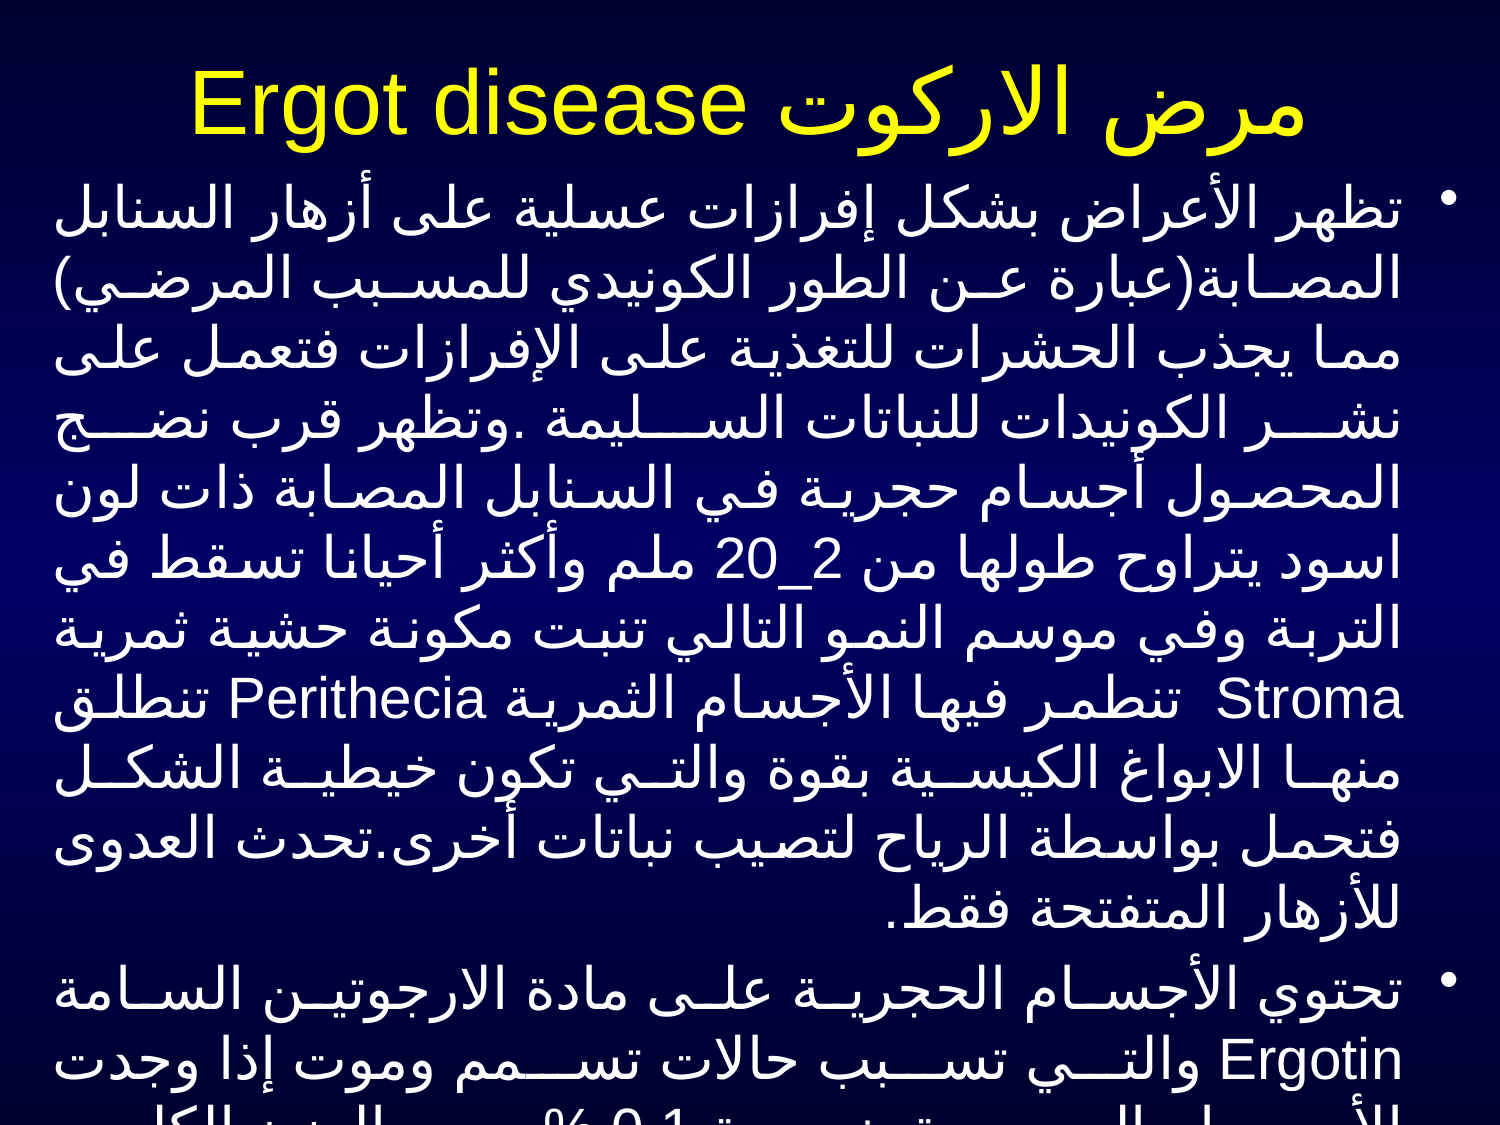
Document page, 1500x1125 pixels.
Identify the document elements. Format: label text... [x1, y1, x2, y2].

title مرض الاركوت Ergot disease [75, 45, 1425, 150]
list تظهر الأعراض بشكل إفرازات عسلية على أزهار السنابل المصابة(عبارة عن الطور الكونيدي للمسبب المرضي) مما يجذب الحشرات للتغذية على الإفرازات فتعمل على نشر الكونيدات للنباتات السليمة .وتظهر قرب نضج المحصول أجسام حجرية في السنابل المصابة ذات لون اسود يتراوح طولها من 2_20 ملم وأكثر أحيانا تسقط في التربة وفي موسم النمو التالي تنبت مكونة حشية ثمرية Stroma تنطمر فيها الأجسام الثمرية Perithecia تنطلق منها الابواغ الكيسية بقوة والتي تكون خيطية الشكل فتحمل بواسطة الرياح لتصيب نباتات أخرى.تحدث العدوى للأزهار المتفتحة فقط. تحتوي الأجسام الحجرية على مادة الارجوتين السامة Ergotin والتي تسبب حالات تسمم وموت إذا وجدت الأجسام الحجرية بنسبة 0.1 % من الوزن الكلي للحبوب,كذلك تم استخدام هذه المادة كعلاج في حالات إيقاف النزيف [37, 162, 1475, 1088]
